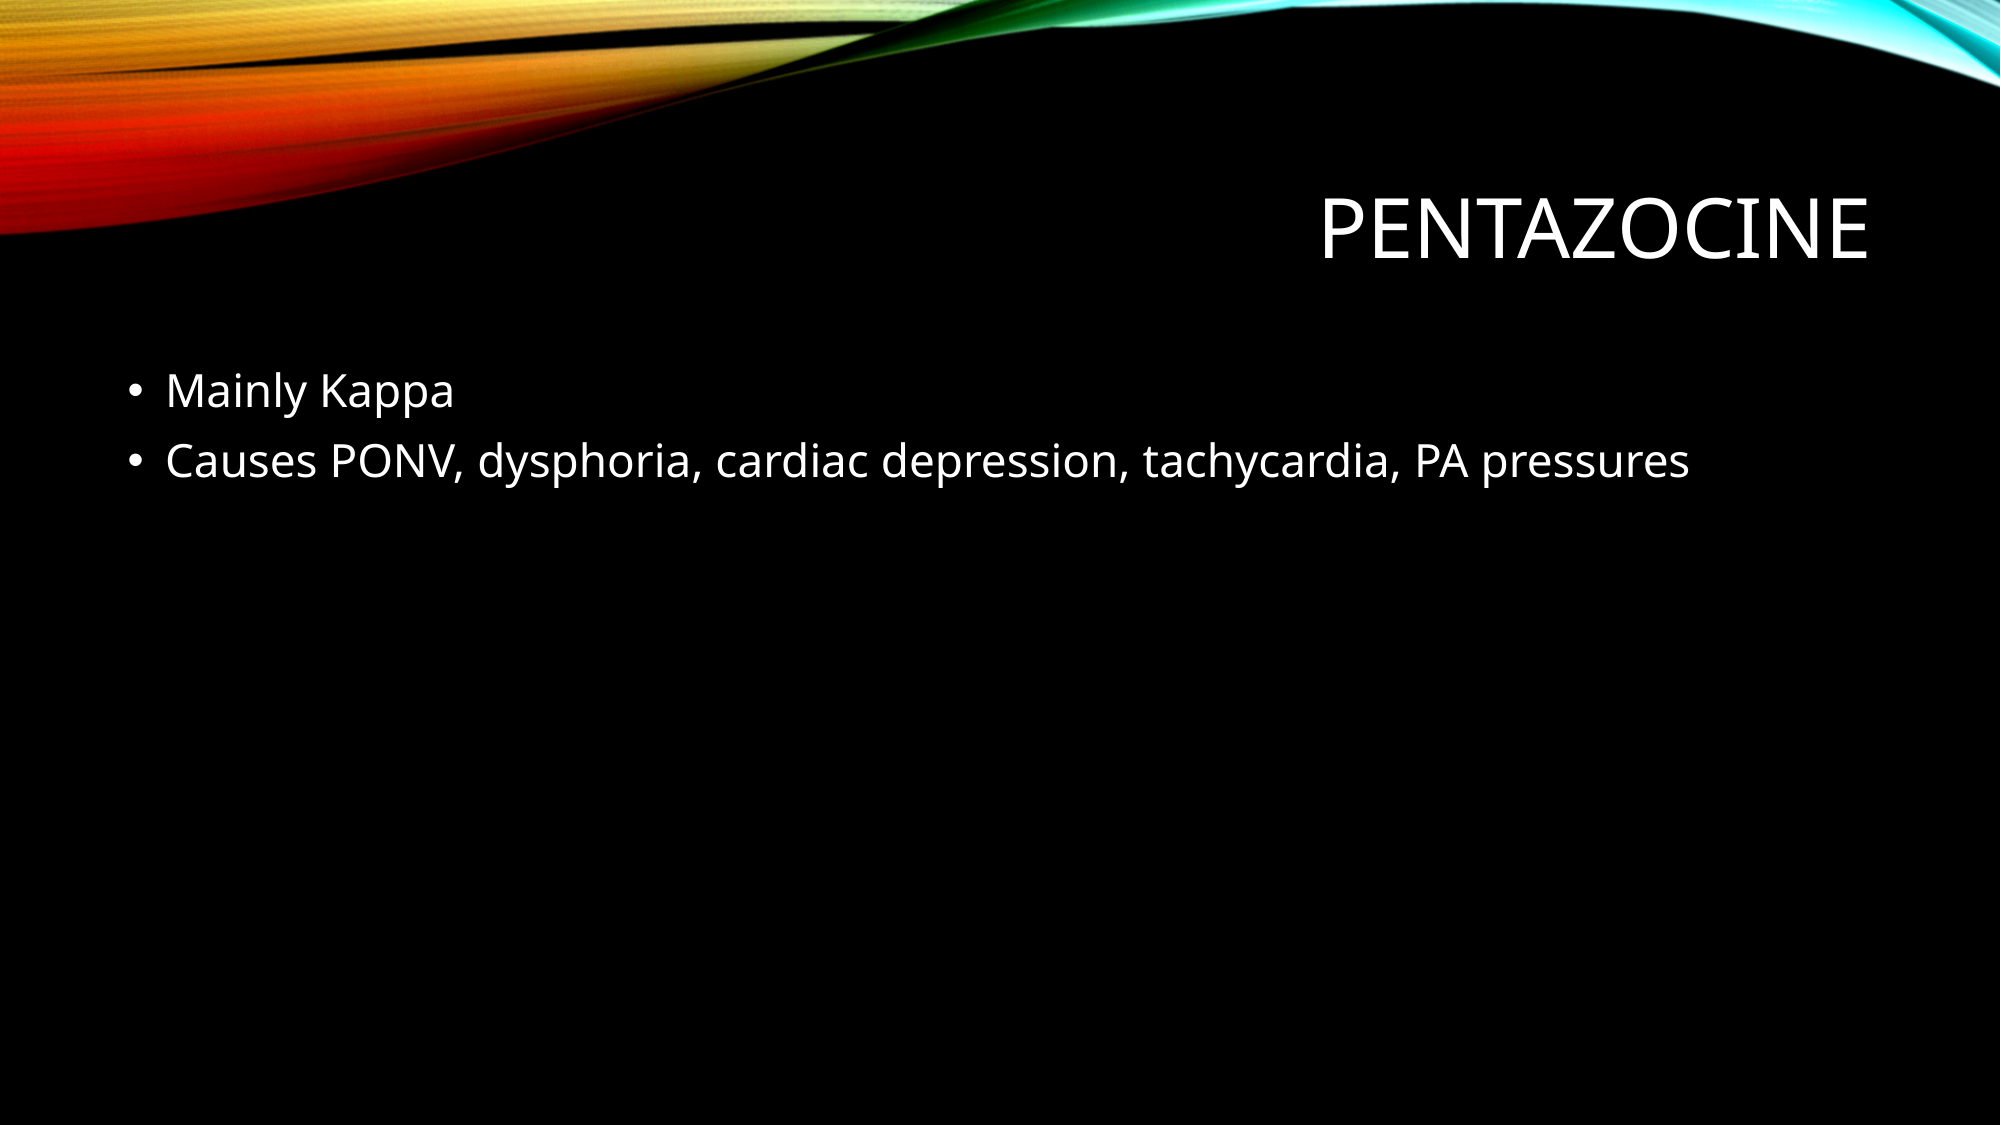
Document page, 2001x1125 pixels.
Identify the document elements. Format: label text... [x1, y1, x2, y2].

title Pentazocine [474, 125, 1888, 338]
picture [0, 0, 2000, 237]
list Mainly Kappa Causes PONV, dysphoria, cardiac depression, tachycardia, PA pressures [112, 360, 1888, 1021]
